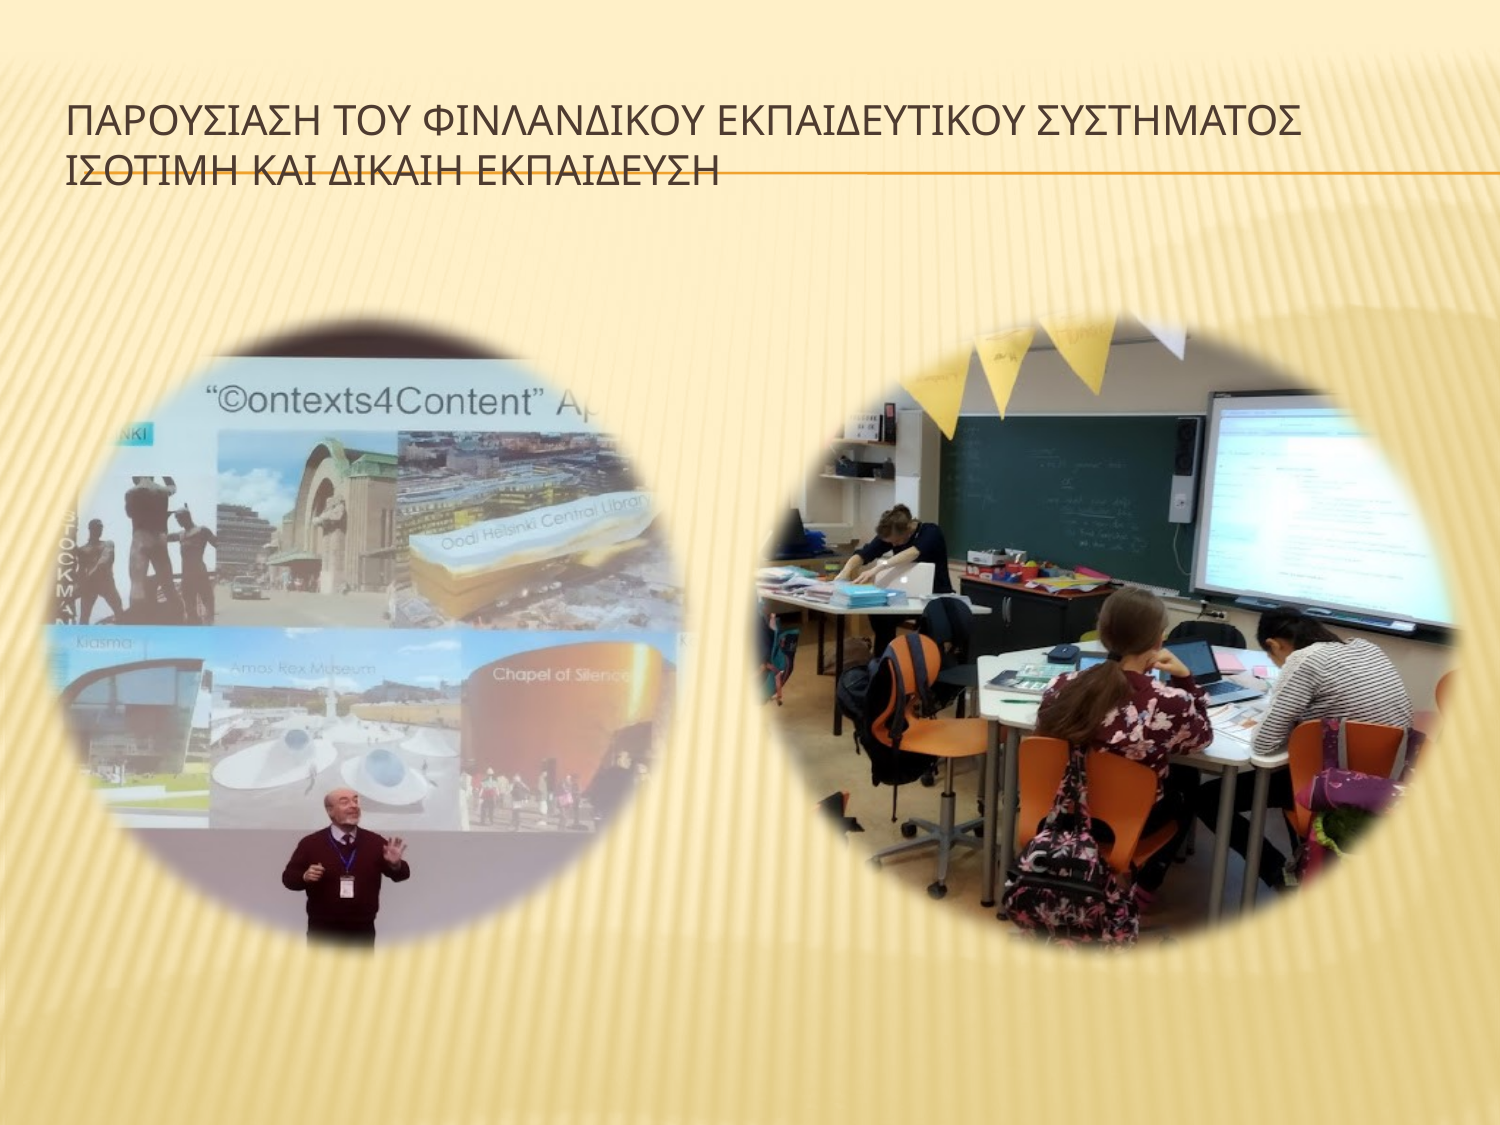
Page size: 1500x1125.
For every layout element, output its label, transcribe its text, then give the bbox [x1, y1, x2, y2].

picture [29, 302, 704, 965]
title ΠαρουσΙαση του φινλανδικοΥ εκπαιδευτικοΥ συστΗματοΣ ΙΣΟΤΙΜΗ ΚΑΙ ΔΙΚΑΙΗ ΕΚΠΑΙΔΕΥΣΗ [50, 75, 1475, 213]
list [737, 302, 1471, 965]
